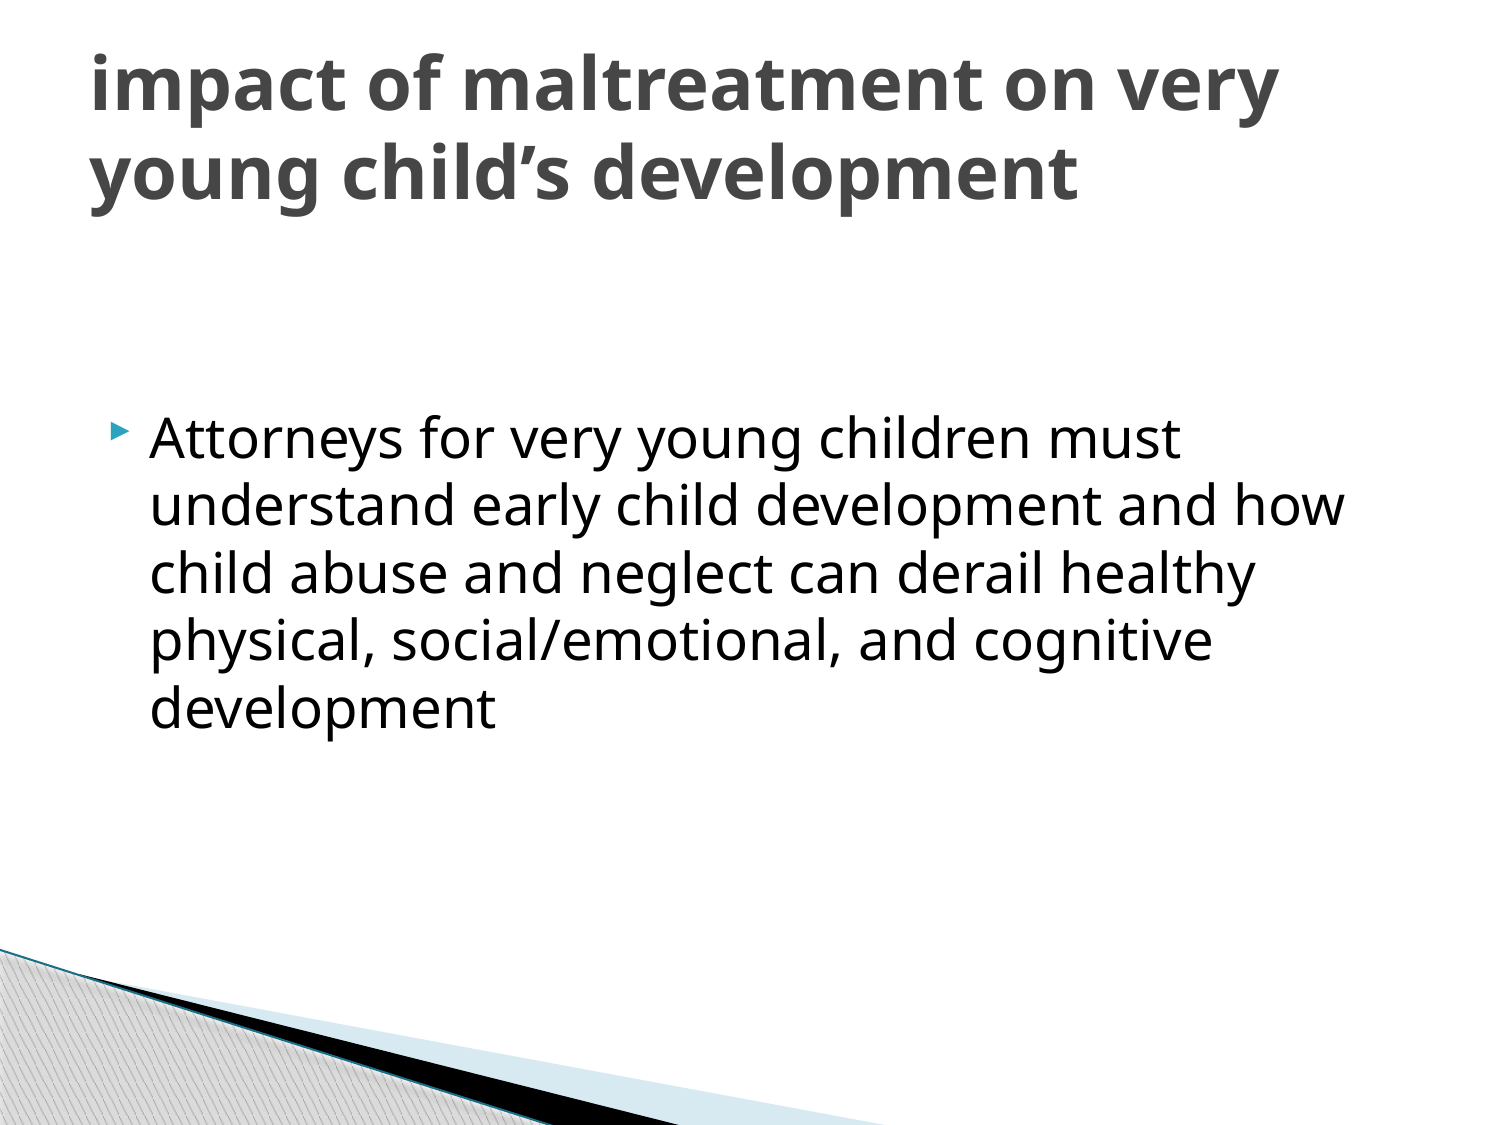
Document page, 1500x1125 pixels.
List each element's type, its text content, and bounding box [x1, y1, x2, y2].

title impact of maltreatment on very young child’s development [75, 0, 1438, 250]
list Attorneys for very young children must understand early child development and how child abuse and neglect can derail healthy physical, social/emotional, and cognitive development [75, 250, 1425, 986]
